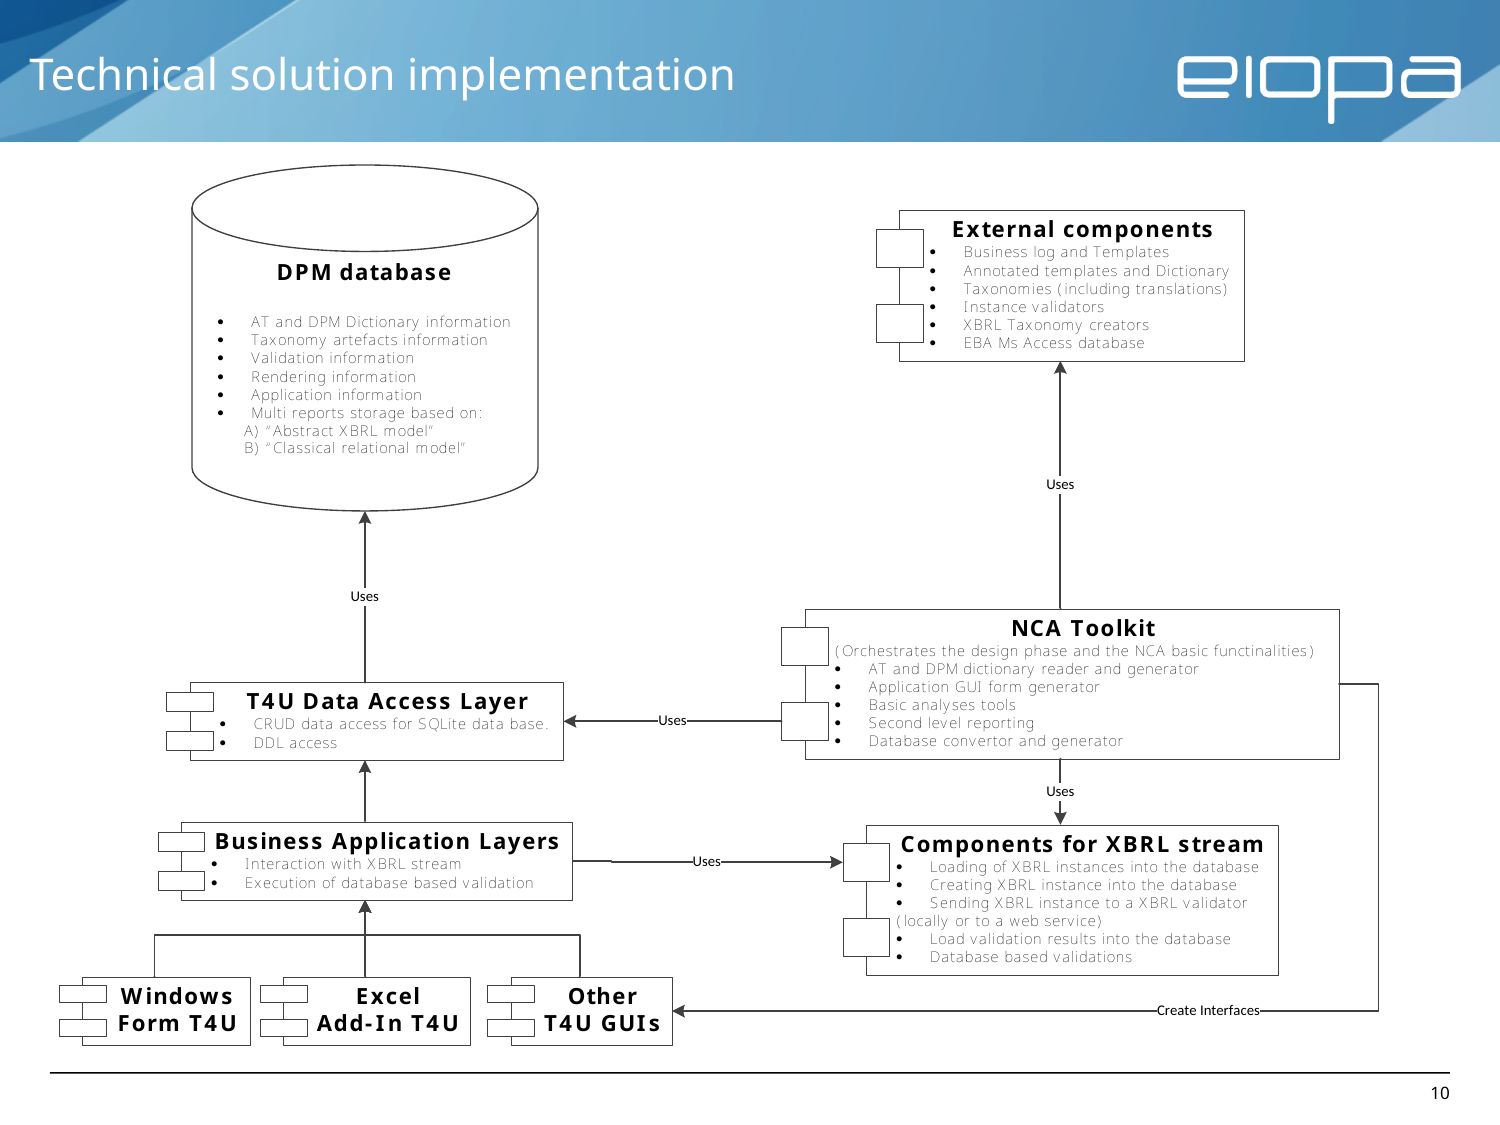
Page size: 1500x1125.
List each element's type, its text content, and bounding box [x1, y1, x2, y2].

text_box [56, 161, 1396, 1049]
picture [0, 0, 1500, 142]
title Technical solution implementation [29, 19, 1113, 126]
